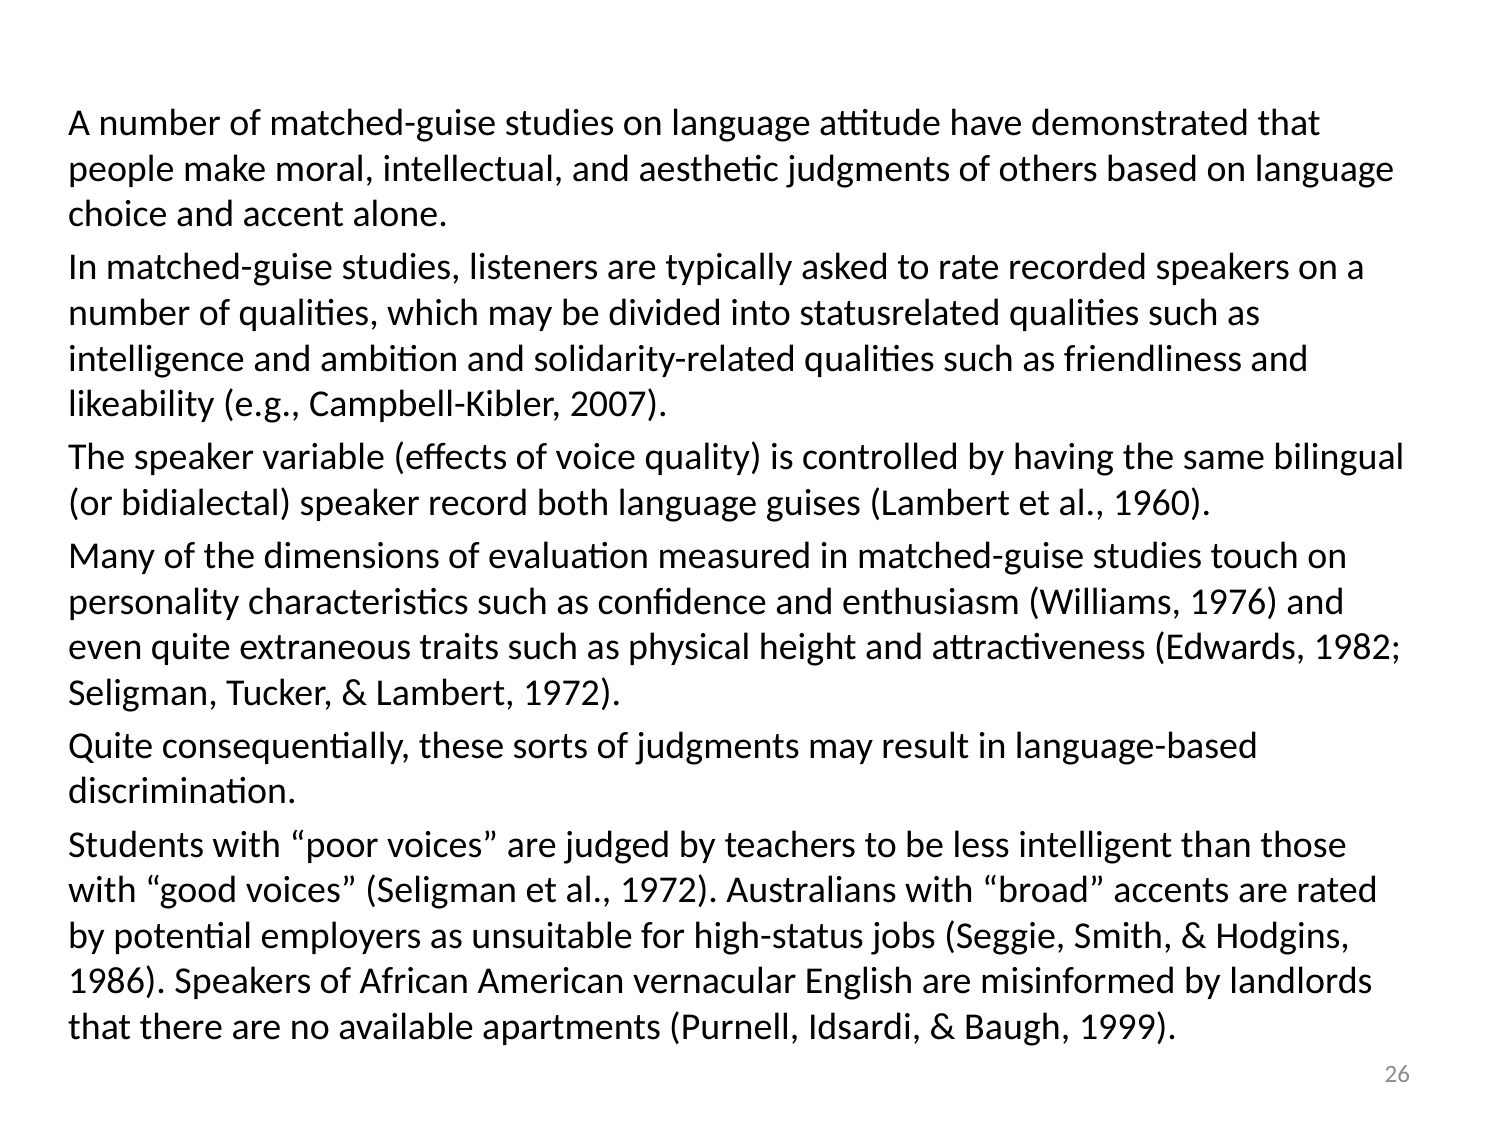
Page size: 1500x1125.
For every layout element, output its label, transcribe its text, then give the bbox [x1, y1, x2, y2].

list A number of matched-guise studies on language attitude have demonstrated that people make moral, intellectual, and aesthetic judgments of others based on language choice and accent alone. In matched-guise studies, listeners are typically asked to rate recorded speakers on a number of qualities, which may be divided into statusrelated qualities such as intelligence and ambition and solidarity-related qualities such as friendliness and likeability (e.g., Campbell-Kibler, 2007). The speaker variable (effects of voice quality) is controlled by having the same bilingual (or bidialectal) speaker record both language guises (Lambert et al., 1960). Many of the dimensions of evaluation measured in matched-guise studies touch on personality characteristics such as confidence and enthusiasm (Williams, 1976) and even quite extraneous traits such as physical height and attractiveness (Edwards, 1982; Seligman, Tucker, & Lambert, 1972). Quite consequentially, these sorts of judgments may result in language-based discrimination. Students with “poor voices” are judged by teachers to be less intelligent than those with “good voices” (Seligman et al., 1972). Australians with “broad” accents are rated by potential employers as unsuitable for high-status jobs (Seggie, Smith, & Hodgins, 1986). Speakers of African American vernacular English are misinformed by landlords that there are no available apartments (Purnell, Idsardi, & Baugh, 1999). [53, 90, 1425, 1059]
slide_number 26 [1074, 1042, 1425, 1103]
